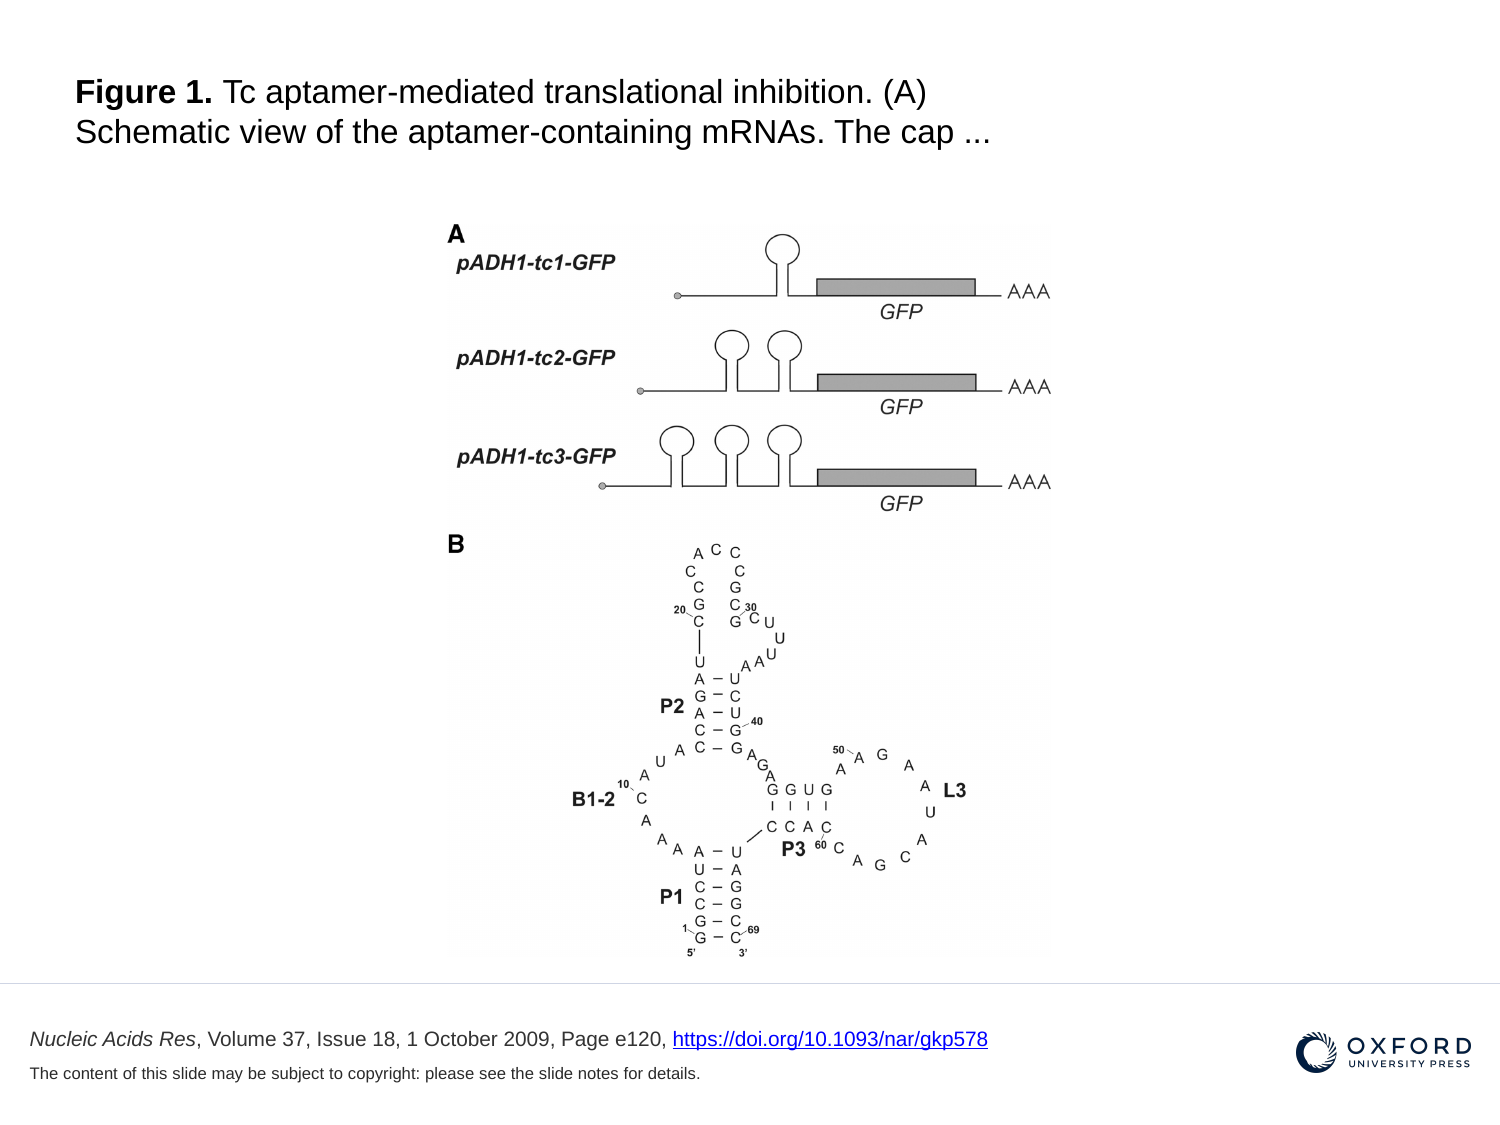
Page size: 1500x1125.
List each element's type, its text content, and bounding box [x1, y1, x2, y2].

picture [447, 224, 1051, 957]
title Figure 1. Tc aptamer-mediated translational inhibition. (A) Schematic view of the aptamer-containing mRNAs. The cap ... [75, 69, 1078, 171]
picture [1296, 1032, 1471, 1073]
footer Nucleic Acids Res, Volume 37, Issue 18, 1 October 2009, Page e120, https://doi.org/10.1093/nar/gkp578 The content of this slide may be subject to copyright: please see the slide notes for details. [0, 983, 1260, 1125]
